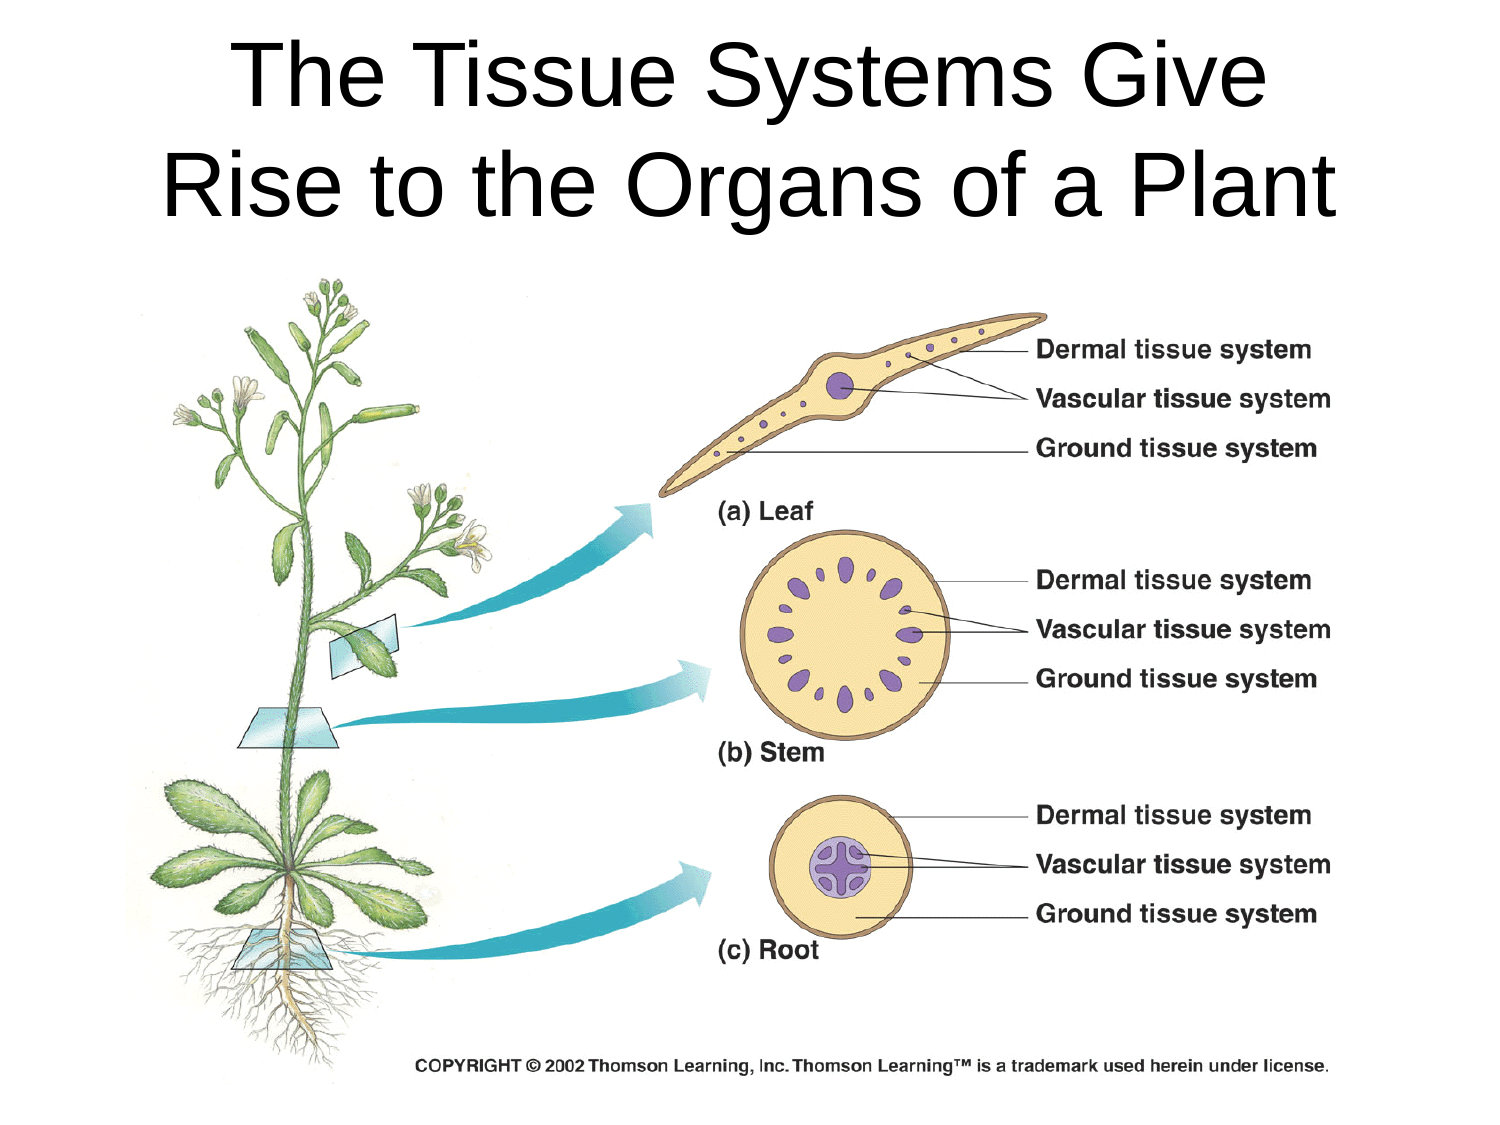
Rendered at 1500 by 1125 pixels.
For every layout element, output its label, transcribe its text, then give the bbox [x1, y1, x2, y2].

title The Tissue Systems Give Rise to the Organs of a Plant [112, 62, 1388, 188]
picture [124, 274, 1351, 1087]
